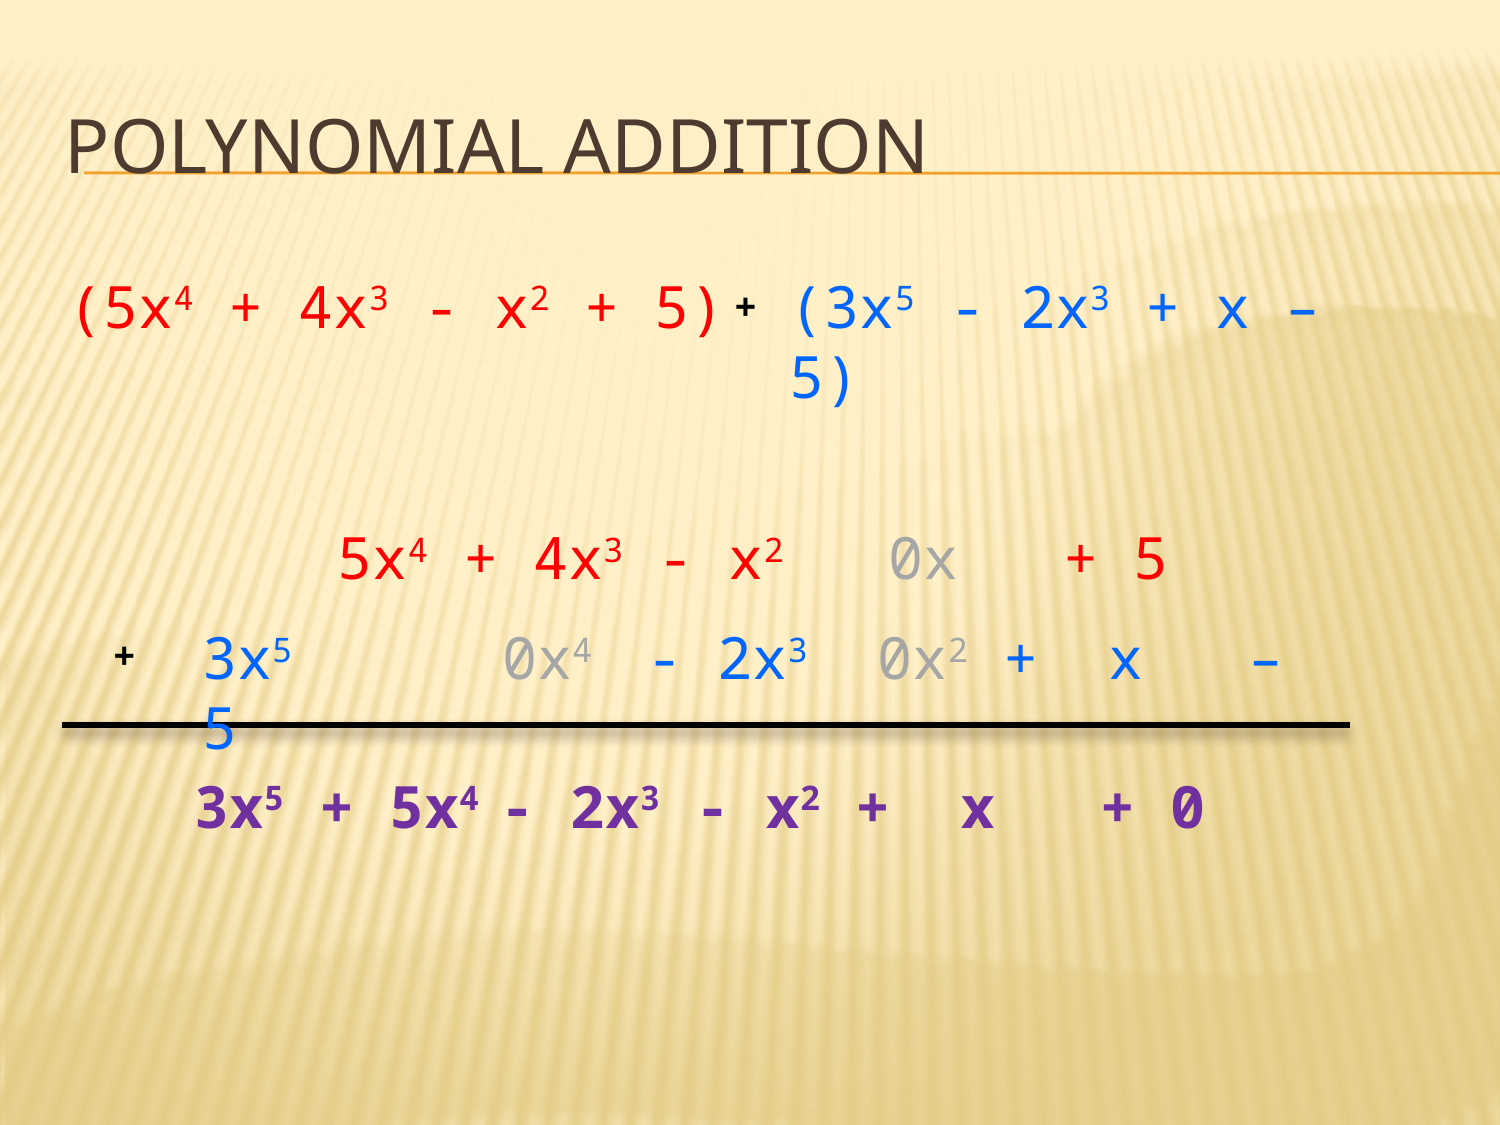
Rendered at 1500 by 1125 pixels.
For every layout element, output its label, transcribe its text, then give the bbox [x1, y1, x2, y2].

title Polynomial Addition [50, 75, 1475, 213]
text_box 3x5 + 5x4 - 2x3 - x2 + x + 0 [74, 762, 1322, 848]
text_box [73, 262, 1426, 701]
